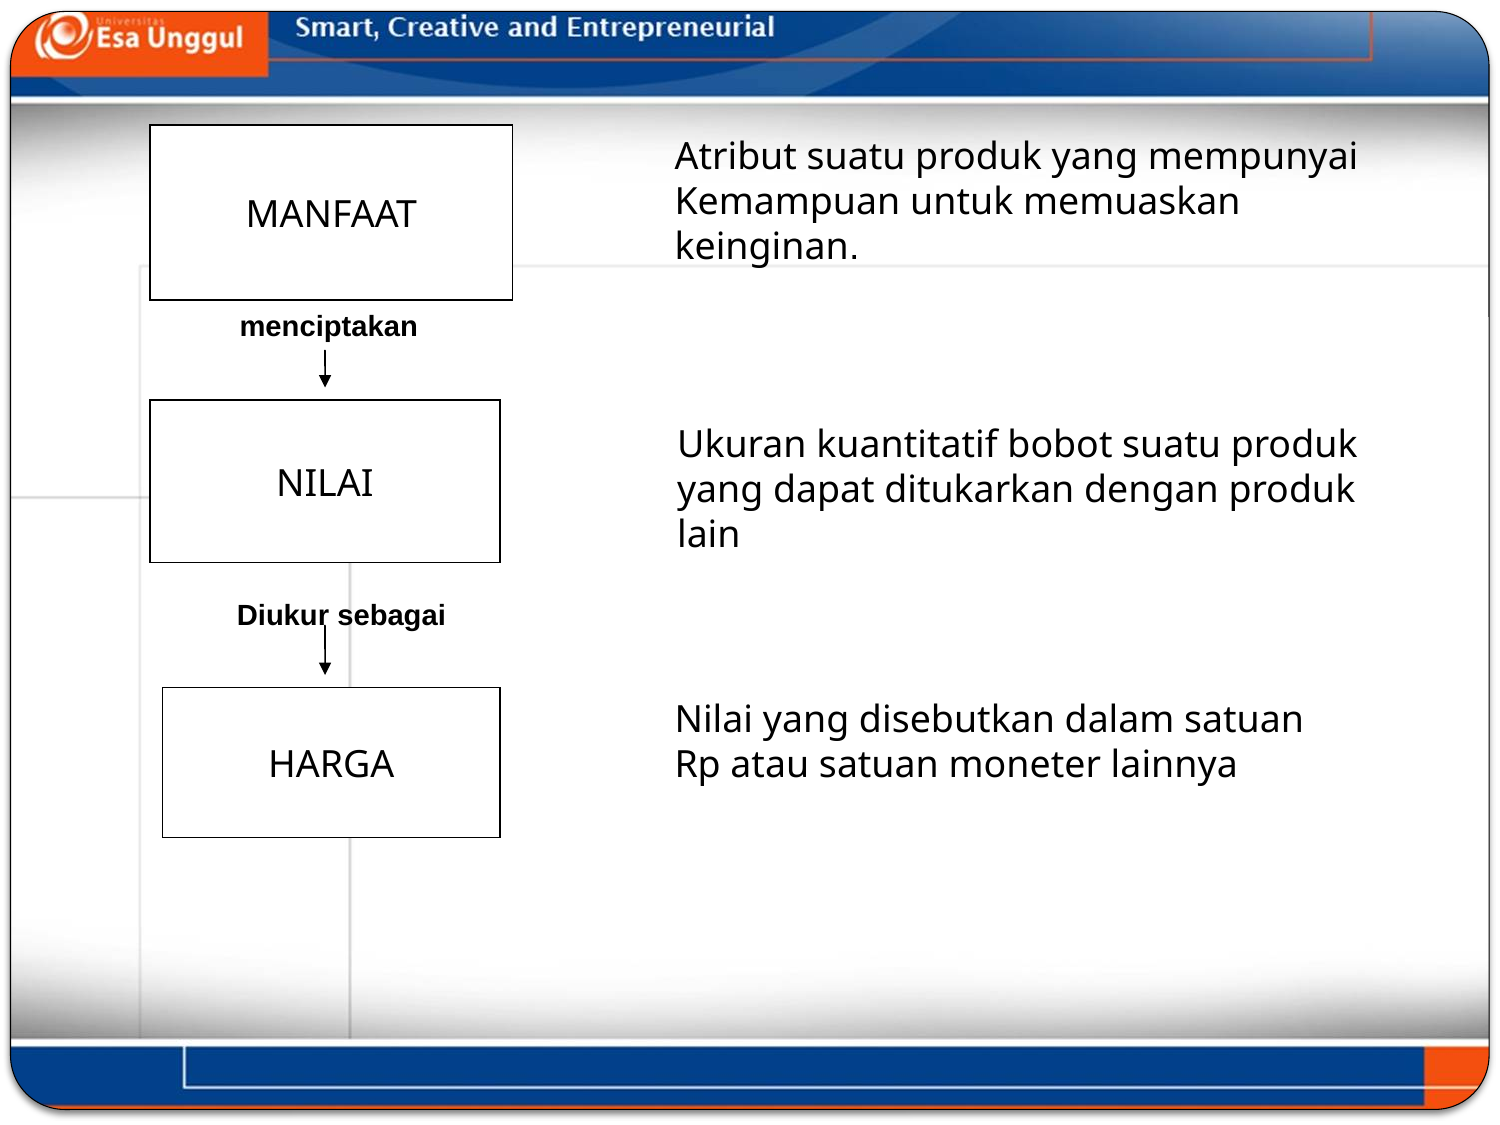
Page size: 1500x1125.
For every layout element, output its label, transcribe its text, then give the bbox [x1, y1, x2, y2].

text_box Ukuran kuantitatif bobot suatu produk yang dapat ditukarkan dengan produk lain [662, 412, 1418, 563]
text_box HARGA [162, 687, 500, 838]
text_box menciptakan [224, 299, 433, 350]
text_box NILAI [150, 399, 500, 563]
text_box Nilai yang disebutkan dalam satuan Rp atau satuan moneter lainnya [659, 687, 1340, 793]
text_box Atribut suatu produk yang mempunyai Kemampuan untuk memuaskan keinginan. [659, 124, 1401, 275]
text_box [318, 350, 332, 388]
text_box MANFAAT [149, 125, 513, 300]
text_box [318, 639, 332, 676]
picture [12, 12, 1488, 1108]
text_box Diukur sebagai [222, 589, 462, 639]
